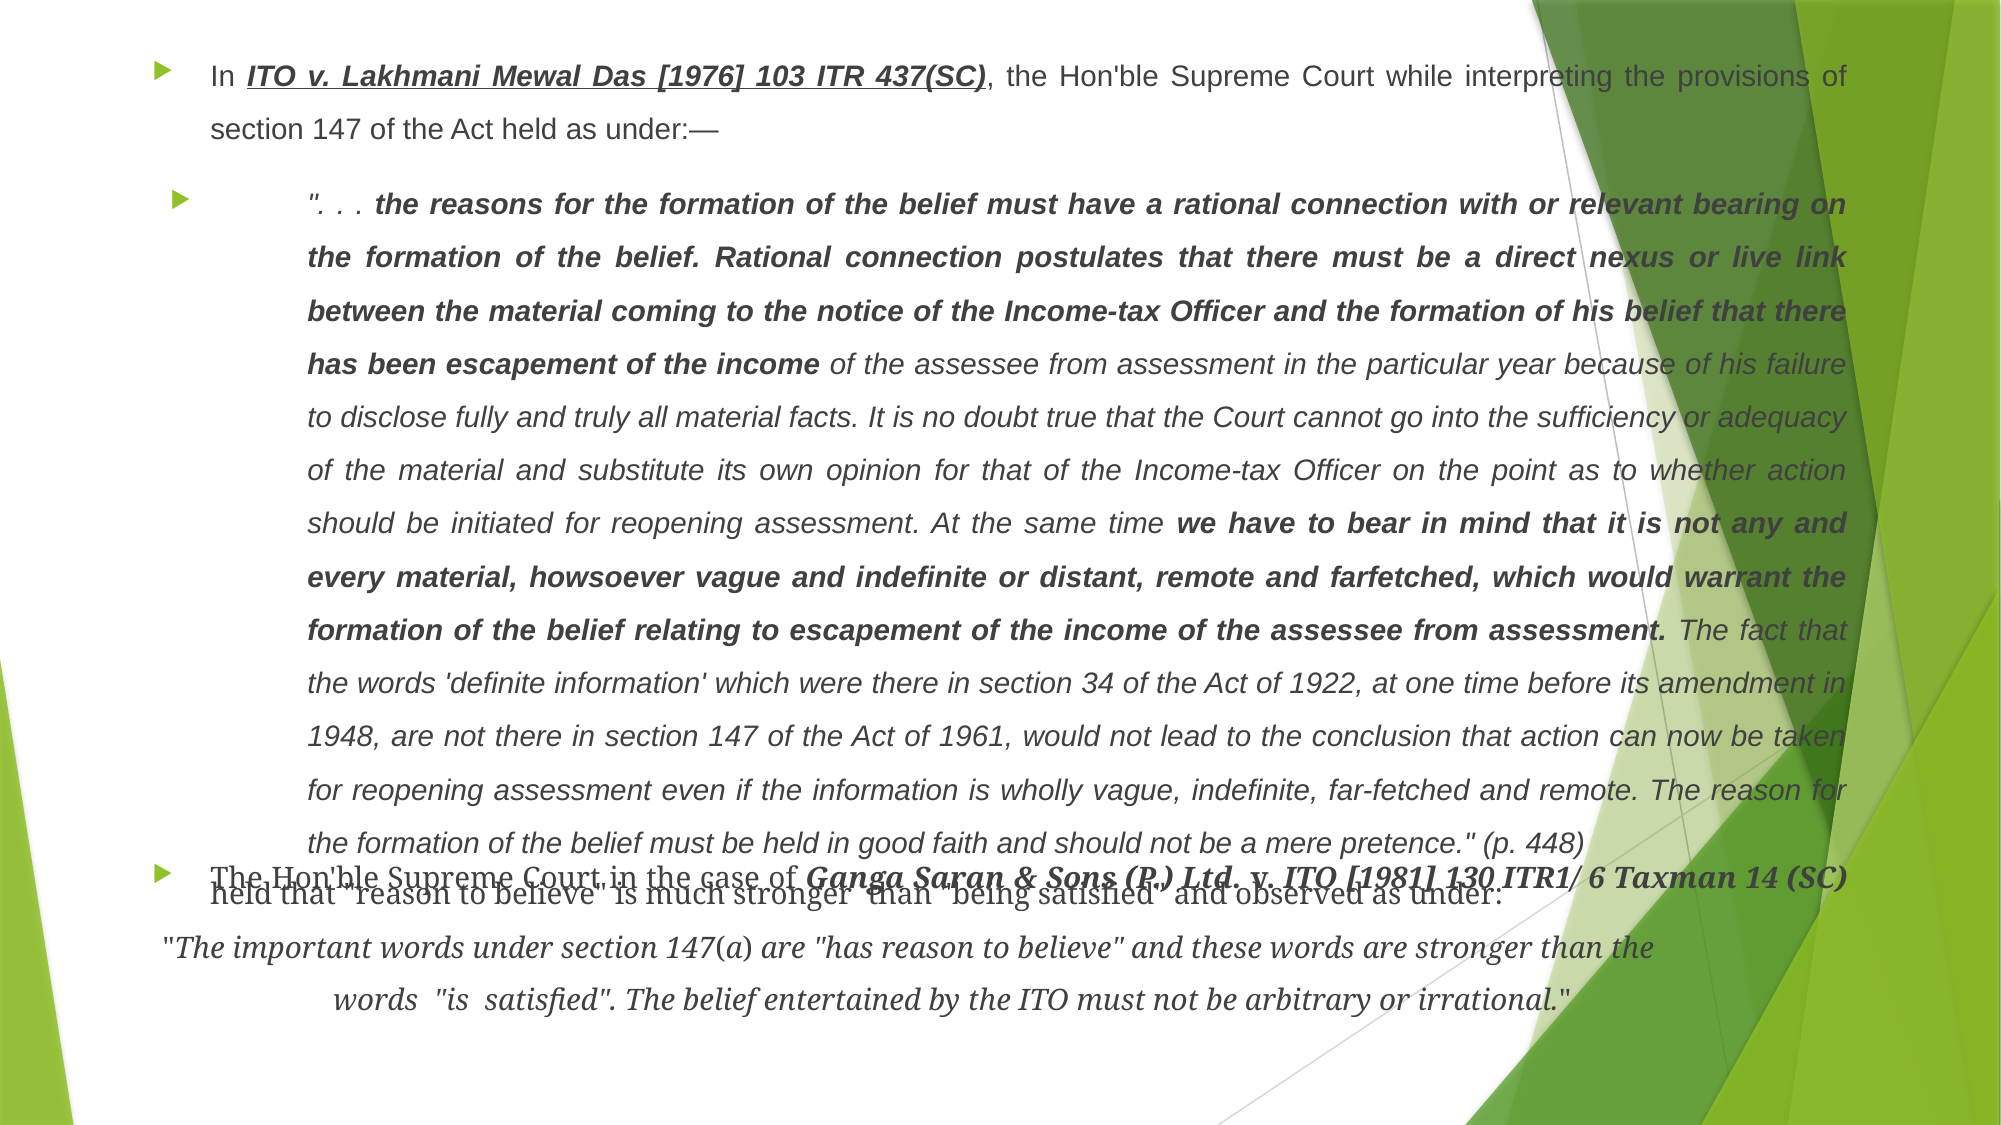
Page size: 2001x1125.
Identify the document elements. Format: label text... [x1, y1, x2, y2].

list In ITO v. Lakhmani Mewal Das [1976] 103 ITR 437(SC), the Hon'ble Supreme Court while interpreting the provisions of section 147 of the Act held as under:— ". . . the reasons for the formation of the belief must have a rational connection with or relevant bearing on the formation of the belief. Rational connection postulates that there must be a direct nexus or live link between the material coming to the notice of the Income-tax Officer and the formation of his belief that there has been escapement of the income of the assessee from assessment in the particular year because of his failure to disclose fully and truly all material facts. It is no doubt true that the Court cannot go into the sufficiency or adequacy of the material and substitute its own opinion for that of the Income-tax Officer on the point as to whether action should be initiated for reopening assessment. At the same time we have to bear in mind that it is not any and every material, howsoever vague and indefinite or distant, remote and farfetched, which would warrant the formation of the belief relating to escapement of the income of the assessee from assessment. The fact that the words 'definite information' which were there in section 34 of the Act of 1922, at one time before its amendment in 1948, are not there in section 147 of the Act of 1961, would not lead to the conclusion that action can now be taken for reopening assessment even if the information is wholly vague, indefinite, far-fetched and remote. The reason for the formation of the belief must be held in good faith and should not be a mere pretence." (p. 448) The Hon'ble Supreme Court in the case of Ganga Saran & Sons (P.) Ltd. v. ITO [1981] 130 ITR1/ 6 Taxman 14 (SC) held that "reason to believe" is much stronger than "being satisfied" and observed as under: "The important words under section 147(a) are "has reason to believe" and these words are stronger than the words "is satisfied". The belief entertained by the ITO must not be arbitrary or irrational." [137, 31, 1863, 1064]
